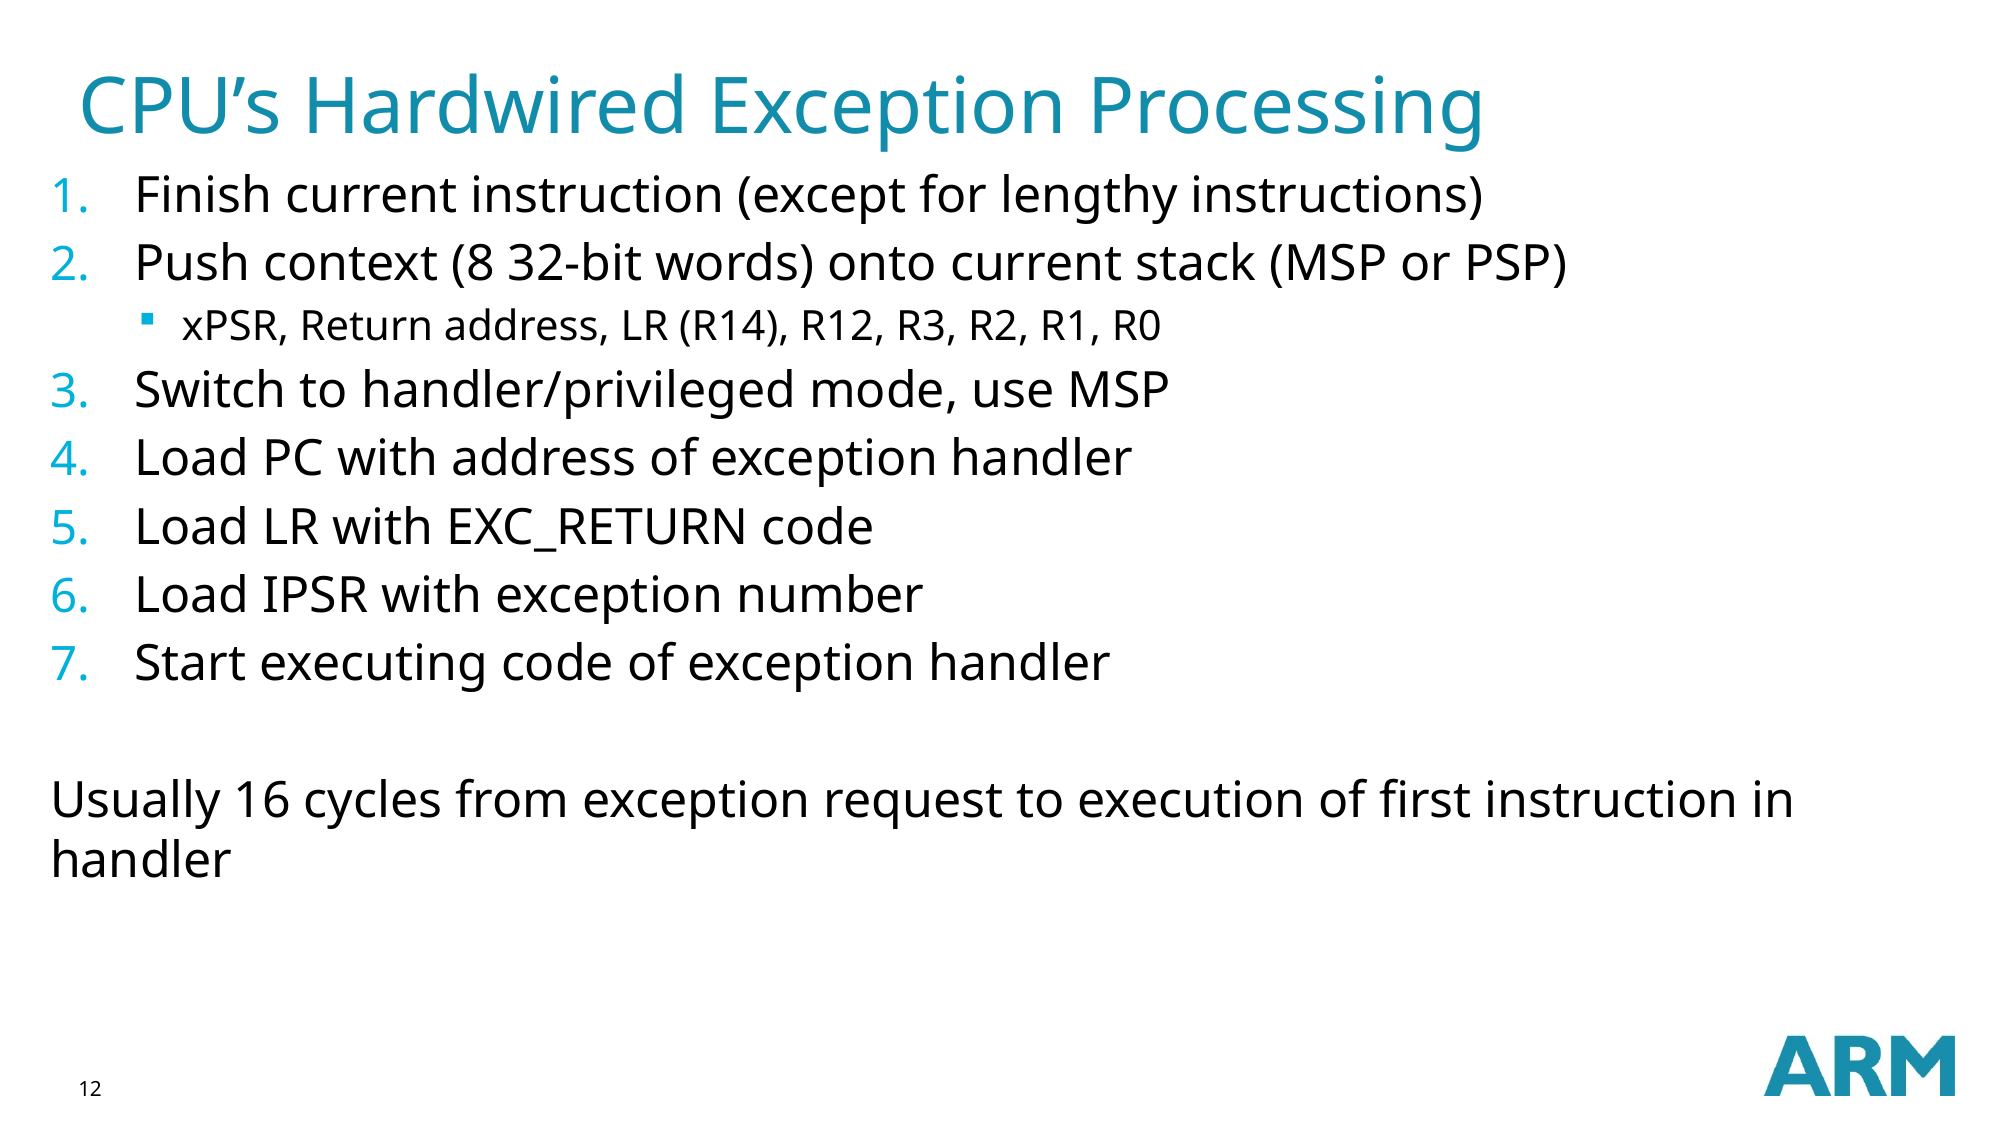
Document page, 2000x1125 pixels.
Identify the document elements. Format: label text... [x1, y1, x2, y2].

title CPU’s Hardwired Exception Processing [78, 55, 1910, 150]
list Finish current instruction (except for lengthy instructions) Push context (8 32-bit words) onto current stack (MSP or PSP) xPSR, Return address, LR (R14), R12, R3, R2, R1, R0 Switch to handler/privileged mode, use MSP Load PC with address of exception handler Load LR with EXC_RETURN code Load IPSR with exception number Start executing code of exception handler Usually 16 cycles from exception request to execution of first instruction in handler [49, 162, 1983, 1113]
